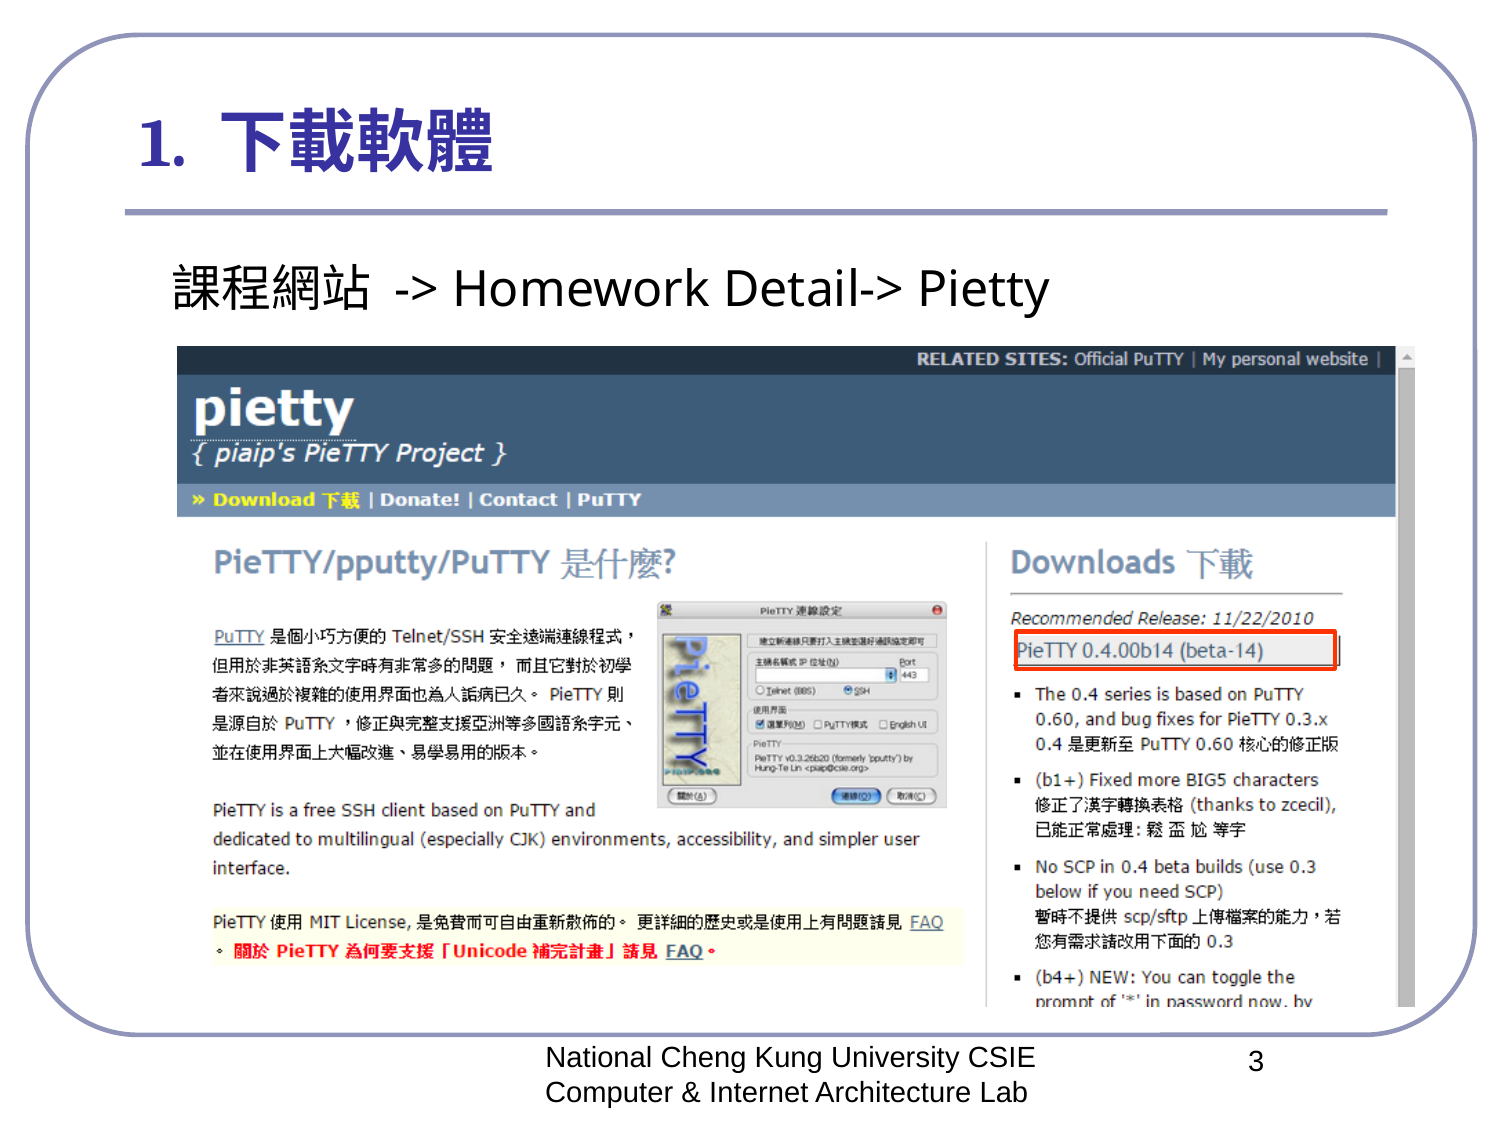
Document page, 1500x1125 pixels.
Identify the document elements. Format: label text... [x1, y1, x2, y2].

slide_number 3 [1124, 1034, 1388, 1111]
title 1. 下載軟體 [125, 90, 1388, 188]
picture [176, 345, 1415, 1007]
text_box 課程網站 -> Homework Detail-> Pietty [156, 249, 1066, 325]
footer National Cheng Kung University CSIE Computer & Internet Architecture Lab [466, 1030, 1117, 1107]
